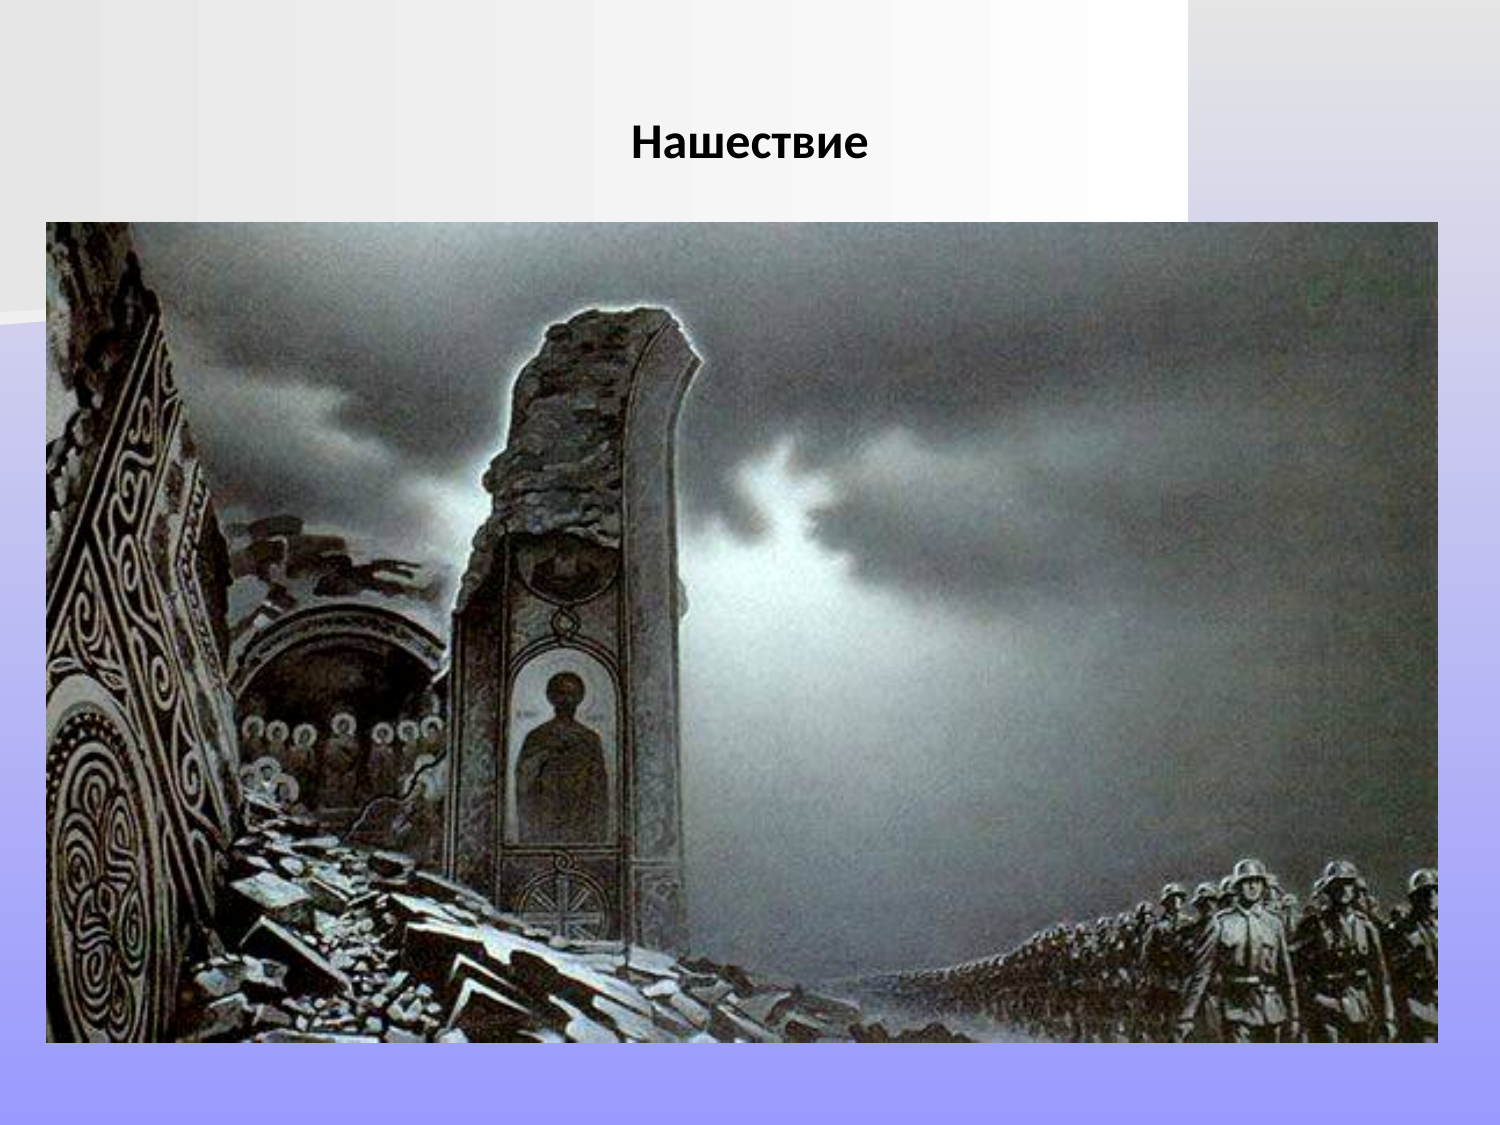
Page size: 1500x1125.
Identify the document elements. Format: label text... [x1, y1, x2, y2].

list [46, 222, 1438, 1044]
title Нашествие [74, 44, 1426, 221]
